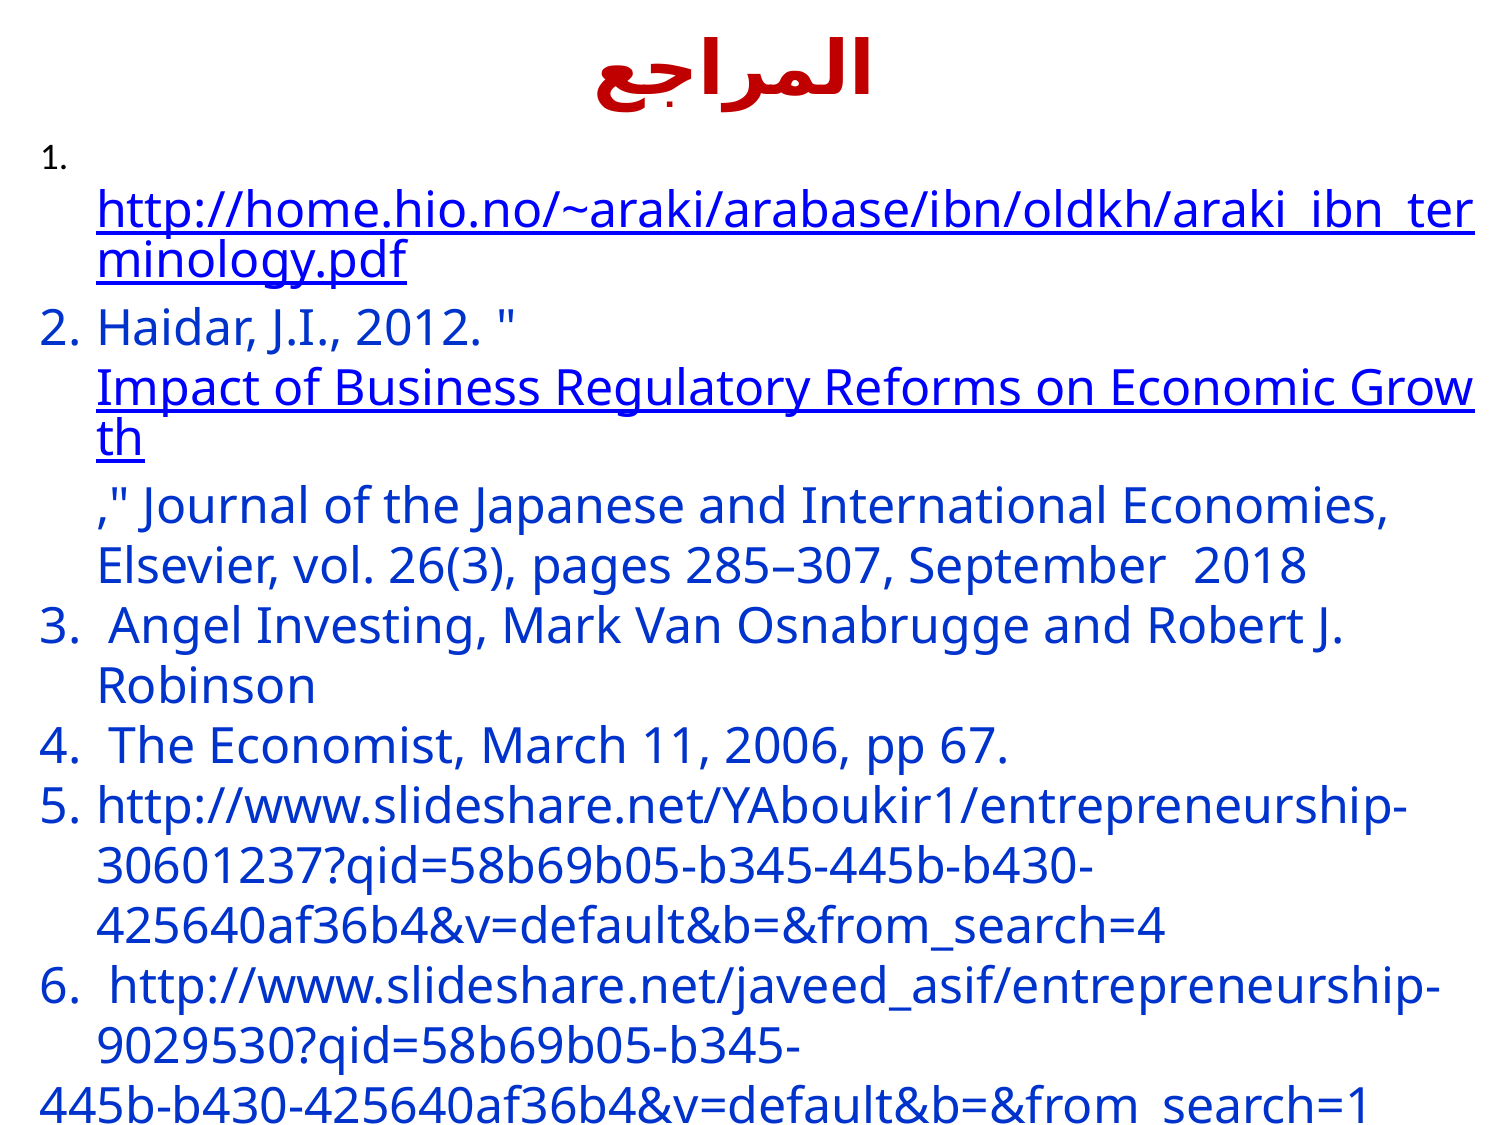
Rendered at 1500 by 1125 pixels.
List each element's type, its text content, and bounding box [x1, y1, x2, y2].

text_box http://home.hio.no/~araki/arabase/ibn/oldkh/araki_ibn_terminology.pdf Haidar, J.I., 2012. "Impact of Business Regulatory Reforms on Economic Growth," Journal of the Japanese and International Economies, Elsevier, vol. 26(3), pages 285–307, September 2018 Angel Investing, Mark Van Osnabrugge and Robert J. Robinson The Economist, March 11, 2006, pp 67. http://www.slideshare.net/YAboukir1/entrepreneurship-30601237?qid=58b69b05-b345-445b-b430-425640af36b4&v=default&b=&from_search=4 http://www.slideshare.net/javeed_asif/entrepreneurship-9029530?qid=58b69b05-b345- 445b-b430-425640af36b4&v=default&b=&from_search=1 http://www.slideshare.net/khushimain/entrepreneurial-attitude-26405907 [24, 124, 1500, 1125]
text_box المراجع [578, 12, 890, 118]
